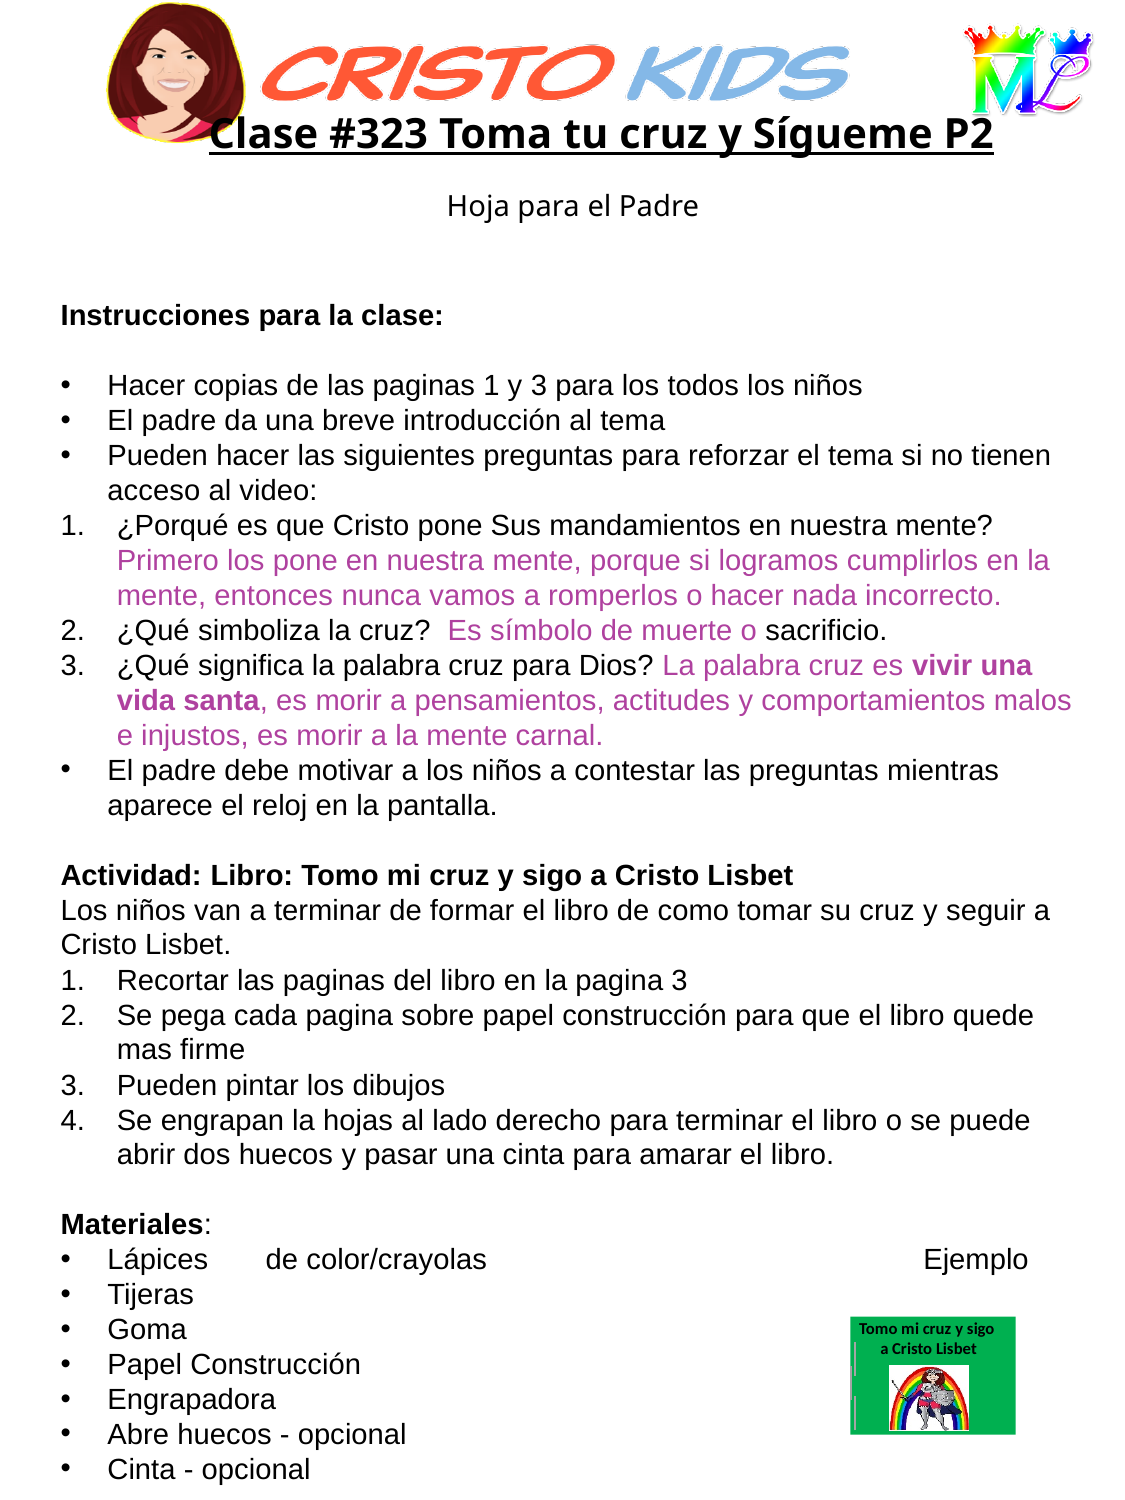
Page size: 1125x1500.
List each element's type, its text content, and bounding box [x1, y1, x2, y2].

text_box [849, 1366, 1017, 1436]
picture [889, 1365, 969, 1431]
picture [73, 0, 867, 147]
text_box Tomo mi cruz y sigo a Cristo Lisbet [837, 1310, 1020, 1366]
text_box Hoja para el Padre [372, 179, 774, 230]
text_box Clase #323 Toma tu cruz y Sígueme P2 [152, 99, 1051, 165]
picture [959, 21, 1097, 117]
text_box Instrucciones para la clase: Hacer copias de las paginas 1 y 3 para los todos los niños El padre da una breve introducción al tema Pueden hacer las siguientes preguntas para reforzar el tema si no tienen acceso al video: ¿Porqué es que Cristo pone Sus mandamientos en nuestra mente? Primero los pone en nuestra mente, porque si logramos cumplirlos en la mente, entonces nunca vamos a romperlos o hacer nada incorrecto. ¿Qué simboliza la cruz? Es símbolo de muerte o sacrificio. ¿Qué significa la palabra cruz para Dios? La palabra cruz es vivir una vida santa, es morir a pensamientos, actitudes y comportamientos malos e injustos, es morir a la mente carnal. El padre debe motivar a los niños a contestar las preguntas mientras aparece el reloj en la pantalla. Actividad: Libro: Tomo mi cruz y sigo a Cristo Lisbet Los niños van a terminar de formar el libro de como tomar su cruz y seguir a Cristo Lisbet. Recortar las paginas del libro en la pagina 3 Se pega cada pagina sobre papel construcción para que el libro quede mas firme Pueden pintar los dibujos Se engrapan la hojas al lado derecho para terminar el libro o se puede abrir dos huecos y pasar una cinta para amarar el libro. Materiales: Lápices de color/crayolas Ejemplo Tijeras Goma Papel Construcción Engrapadora Abre huecos - opcional Cinta - opcional [45, 289, 1093, 1500]
